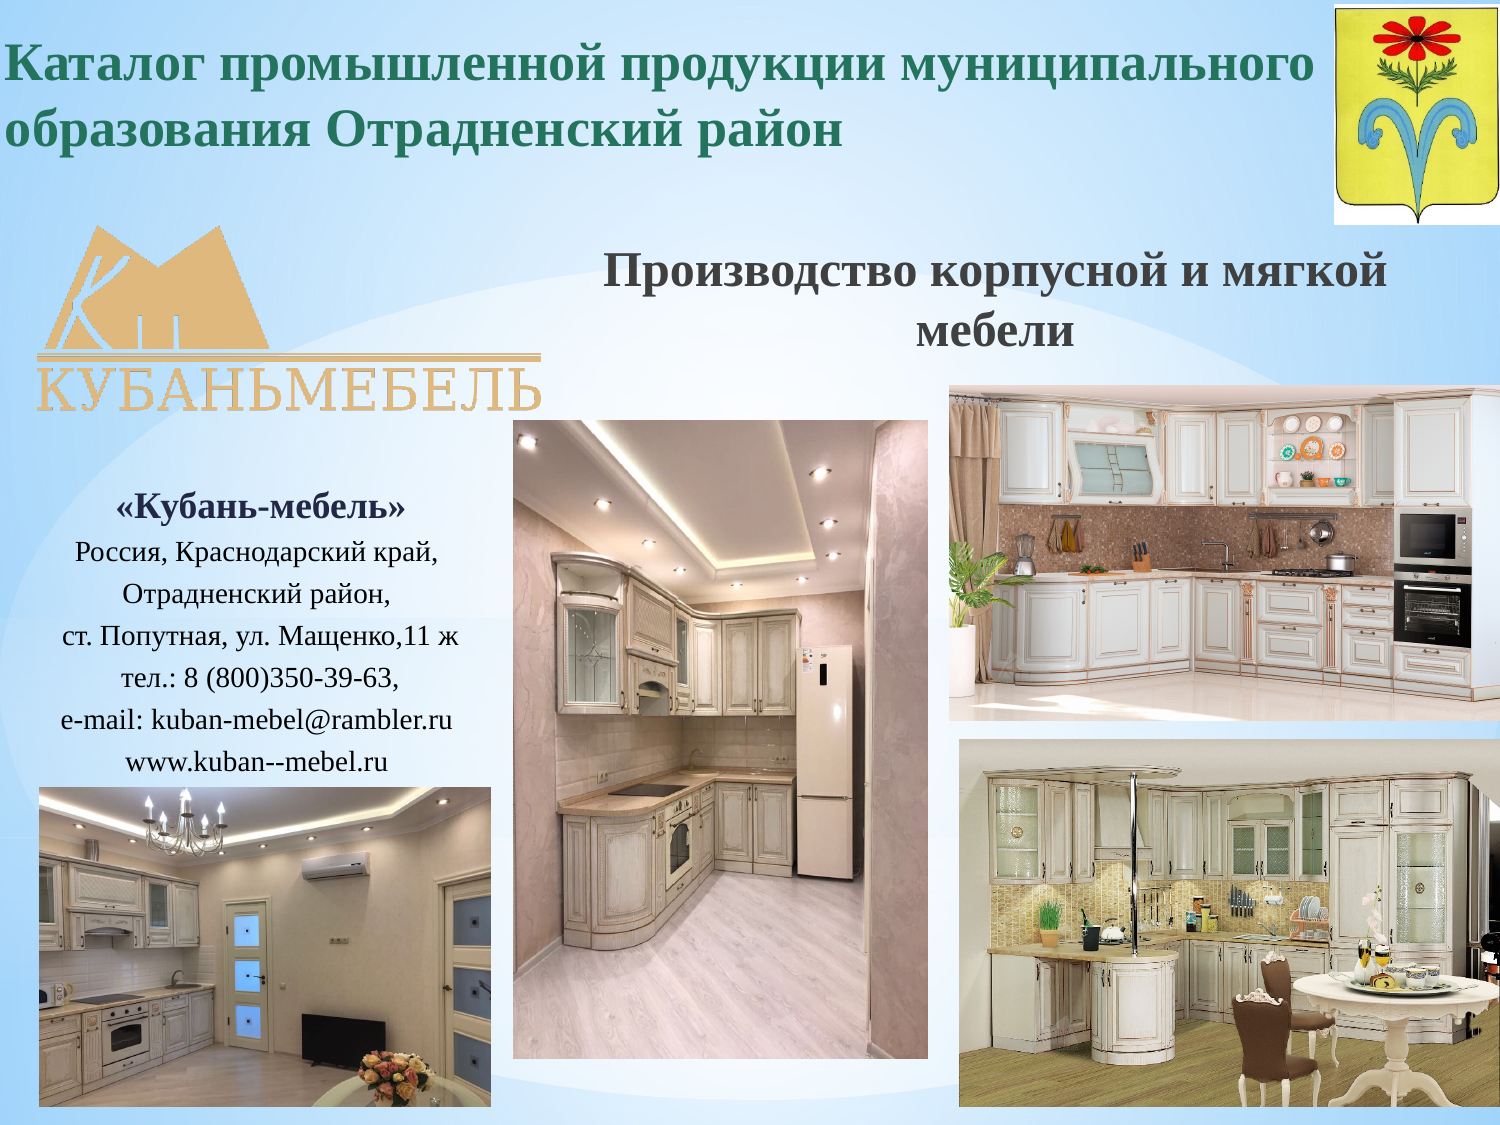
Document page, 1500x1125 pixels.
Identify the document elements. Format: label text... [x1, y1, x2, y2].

picture [948, 385, 1500, 721]
text_box «Кубань-мебель» Россия, Краснодарский край, Отрадненский район, ст. Попутная, ул. Мащенко,11 ж тел.: 8 (800)350-39-63, е-mail: kuban-mebel@rambler.ru www.kuban--mebel.ru [0, 464, 507, 785]
picture [1334, 3, 1500, 225]
list Каталог промышленной продукции муниципального образования Отрадненский район [0, 19, 1330, 327]
picture [29, 77, 928, 1059]
picture [958, 739, 1500, 1107]
picture [39, 786, 491, 1107]
text_box Производство корпусной и мягкой мебели [554, 229, 1471, 457]
